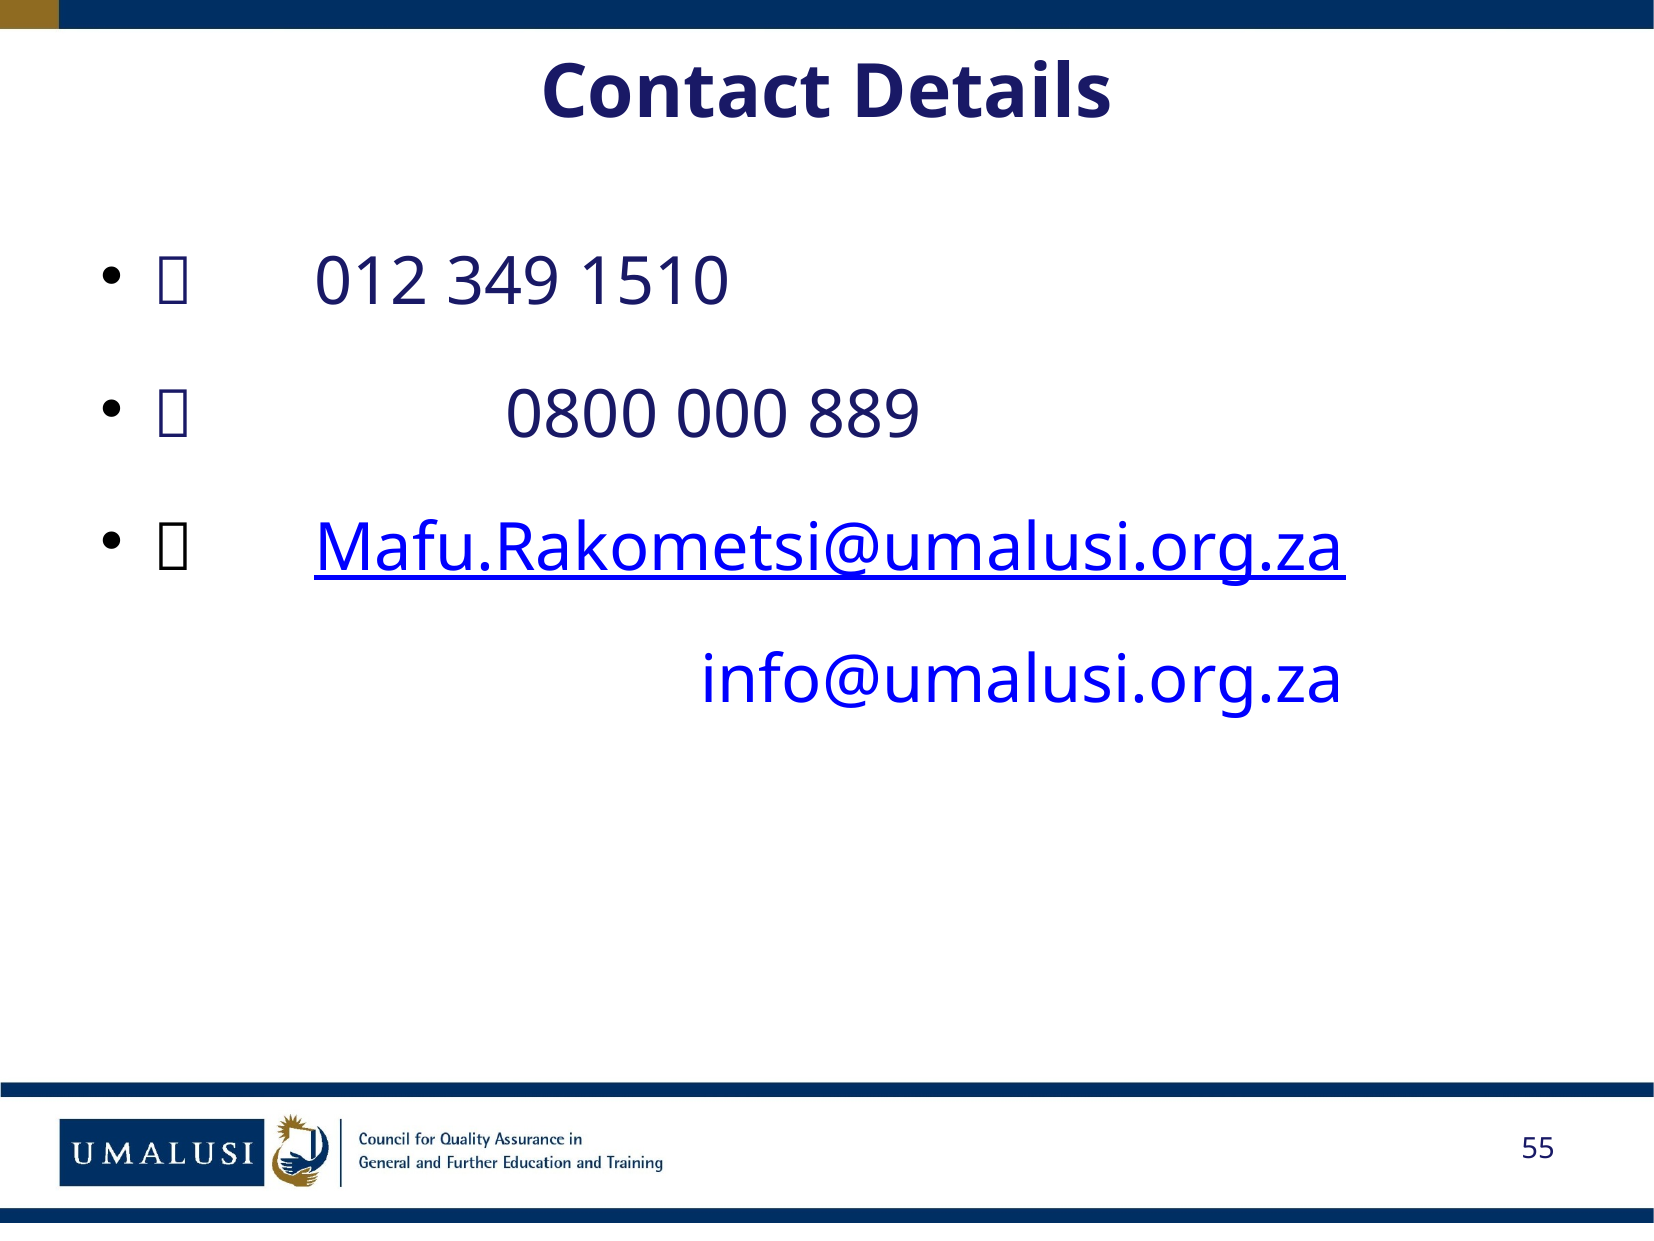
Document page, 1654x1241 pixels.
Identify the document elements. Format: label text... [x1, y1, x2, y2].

title Contact Details [82, 53, 1570, 132]
slide_number 55 [1198, 1116, 1570, 1183]
list  012 349 1510  0800 000 889  Mafu.Rakometsi@umalusi.org.za info@umalusi.org.za [82, 245, 1570, 1037]
picture [0, 950, 1654, 1223]
picture [0, 0, 1654, 154]
